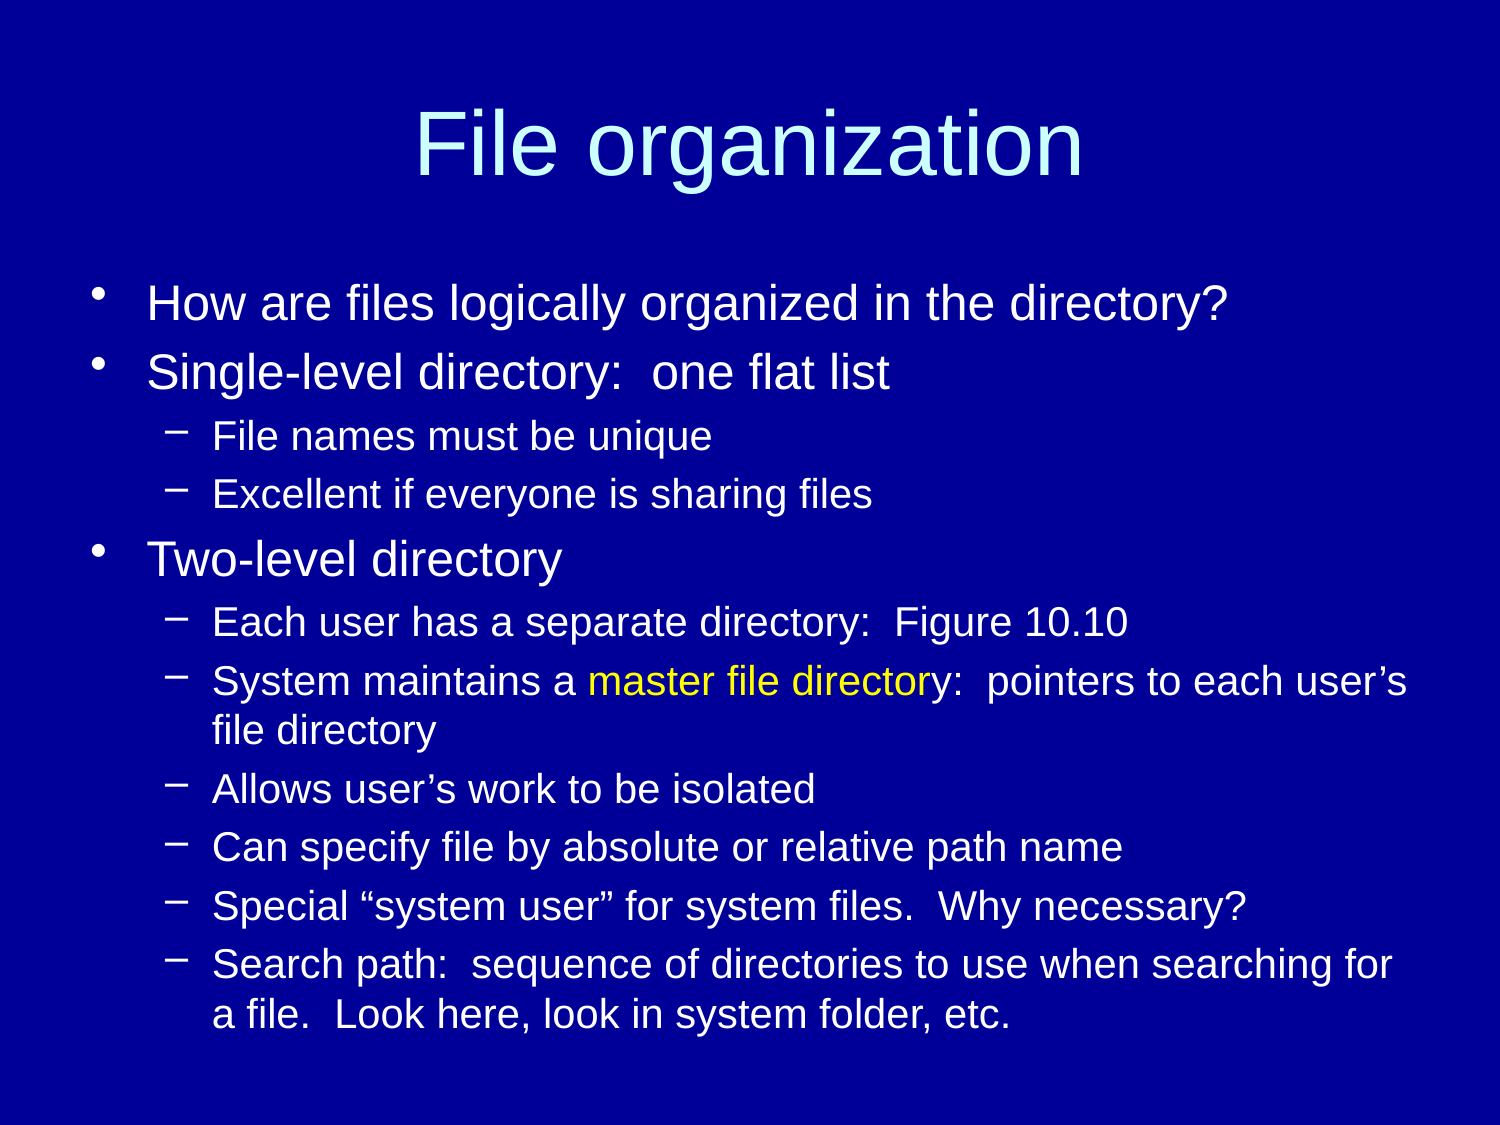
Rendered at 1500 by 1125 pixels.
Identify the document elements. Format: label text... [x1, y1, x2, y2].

title File organization [75, 45, 1425, 233]
list How are files logically organized in the directory? Single-level directory: one flat list File names must be unique Excellent if everyone is sharing files Two-level directory Each user has a separate directory: Figure 10.10 System maintains a master file directory: pointers to each user’s file directory Allows user’s work to be isolated Can specify file by absolute or relative path name Special “system user” for system files. Why necessary? Search path: sequence of directories to use when searching for a file. Look here, look in system folder, etc. [75, 262, 1425, 1005]
